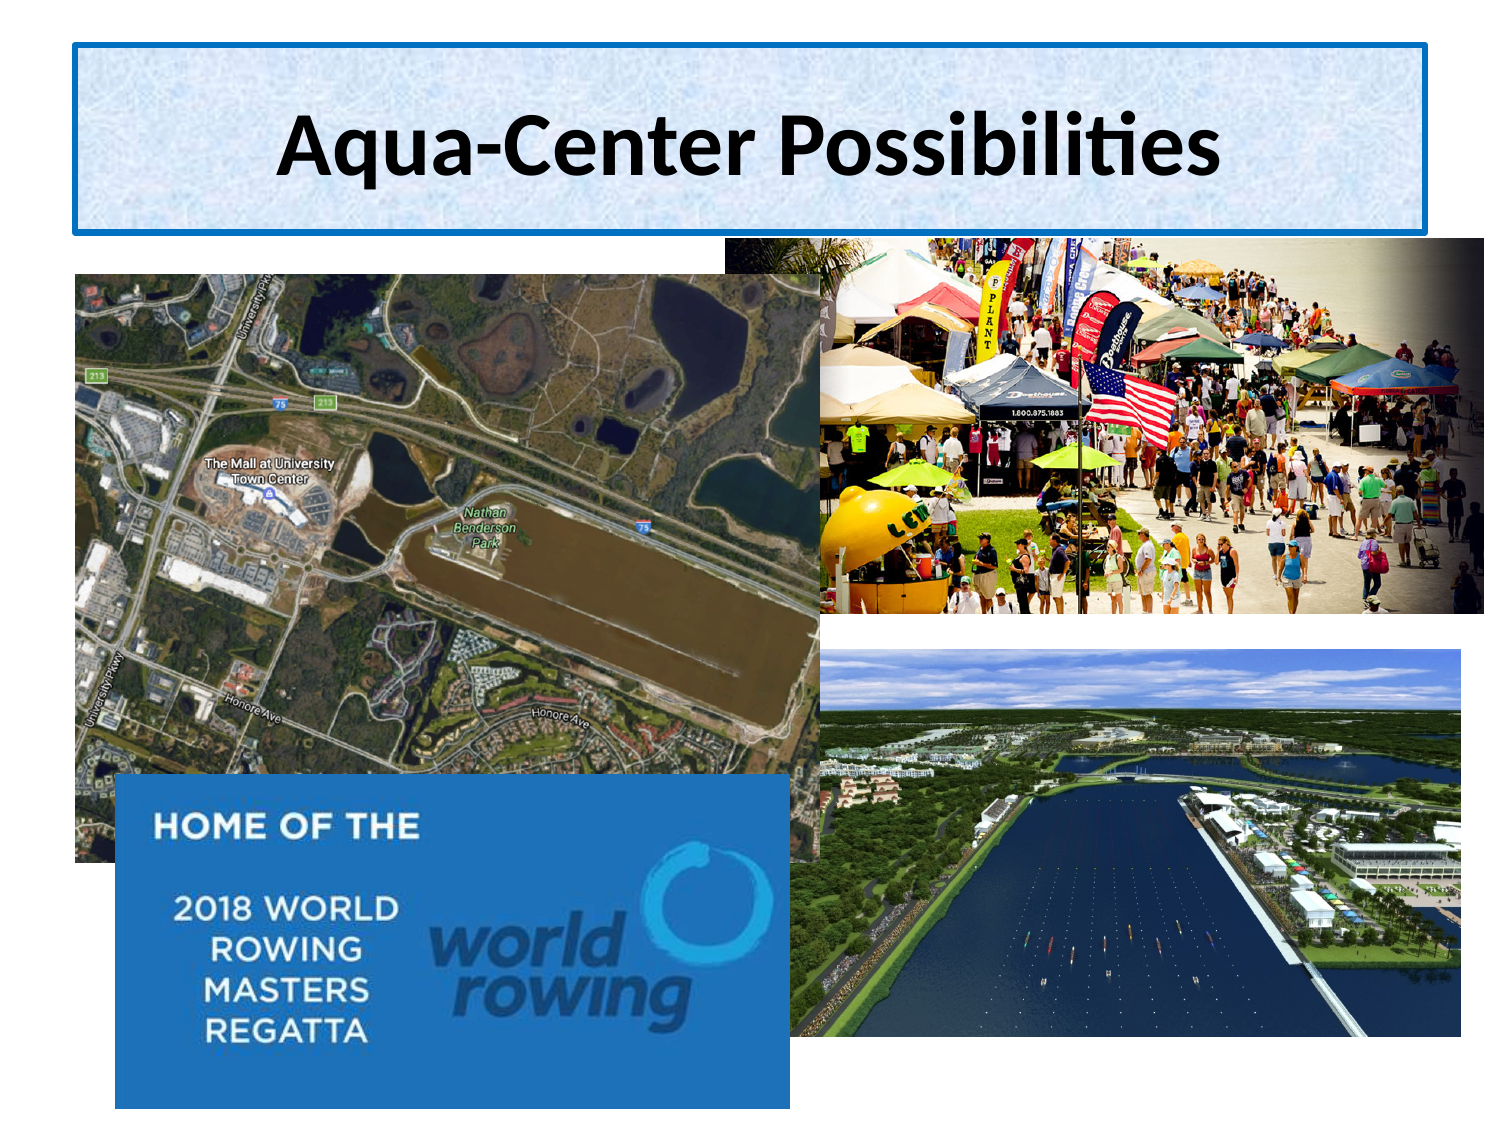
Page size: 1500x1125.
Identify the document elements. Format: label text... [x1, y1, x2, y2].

title Aqua-Center Possibilities [75, 45, 1425, 233]
picture [724, 238, 1484, 615]
picture [114, 649, 1461, 1109]
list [74, 274, 821, 863]
